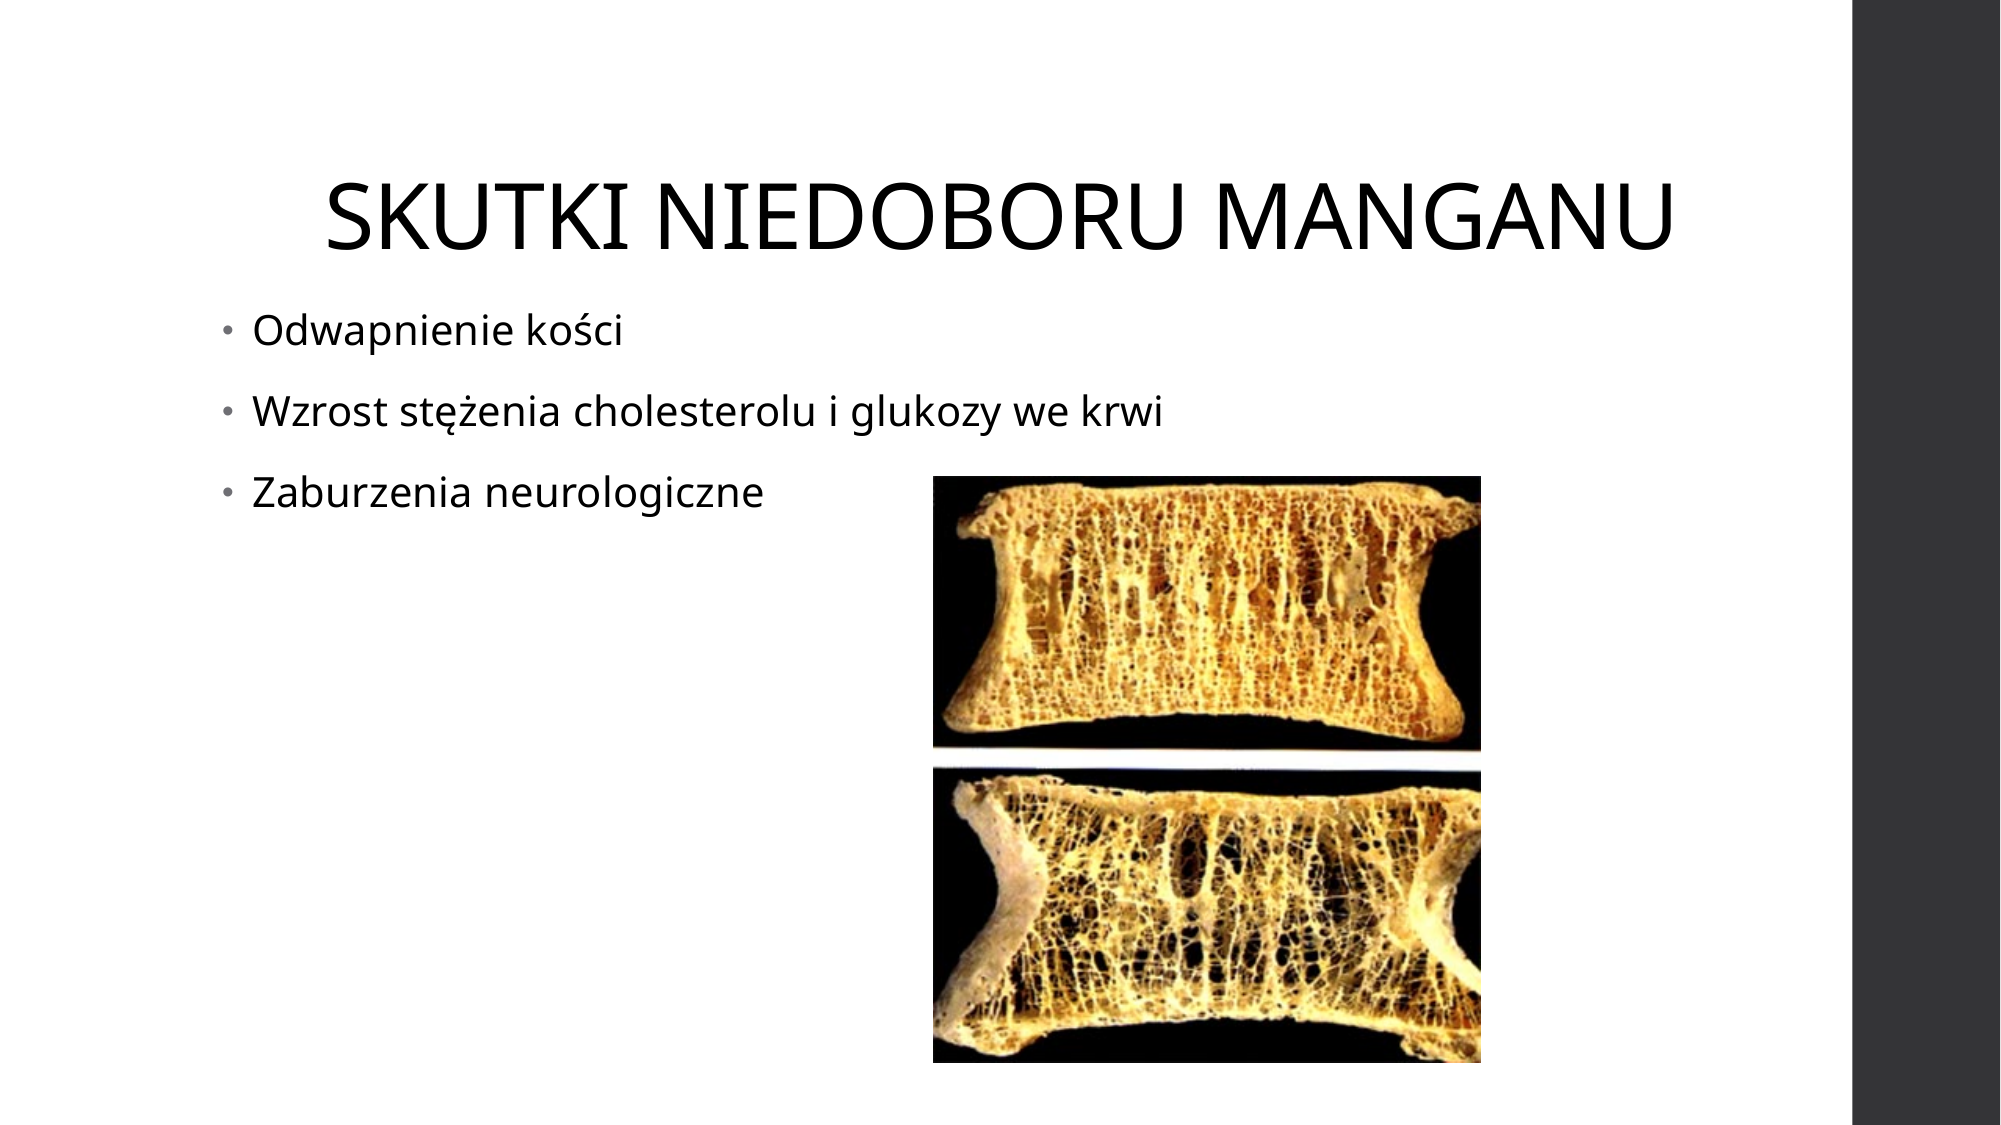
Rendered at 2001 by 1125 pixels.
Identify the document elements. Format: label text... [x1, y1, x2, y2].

title SKUTKI NIEDOBORU MANGANU [206, 60, 1797, 278]
picture [933, 476, 1481, 1063]
list Odwapnienie kości Wzrost stężenia cholesterolu i glukozy we krwi Zaburzenia neurologiczne [206, 299, 1617, 1014]
